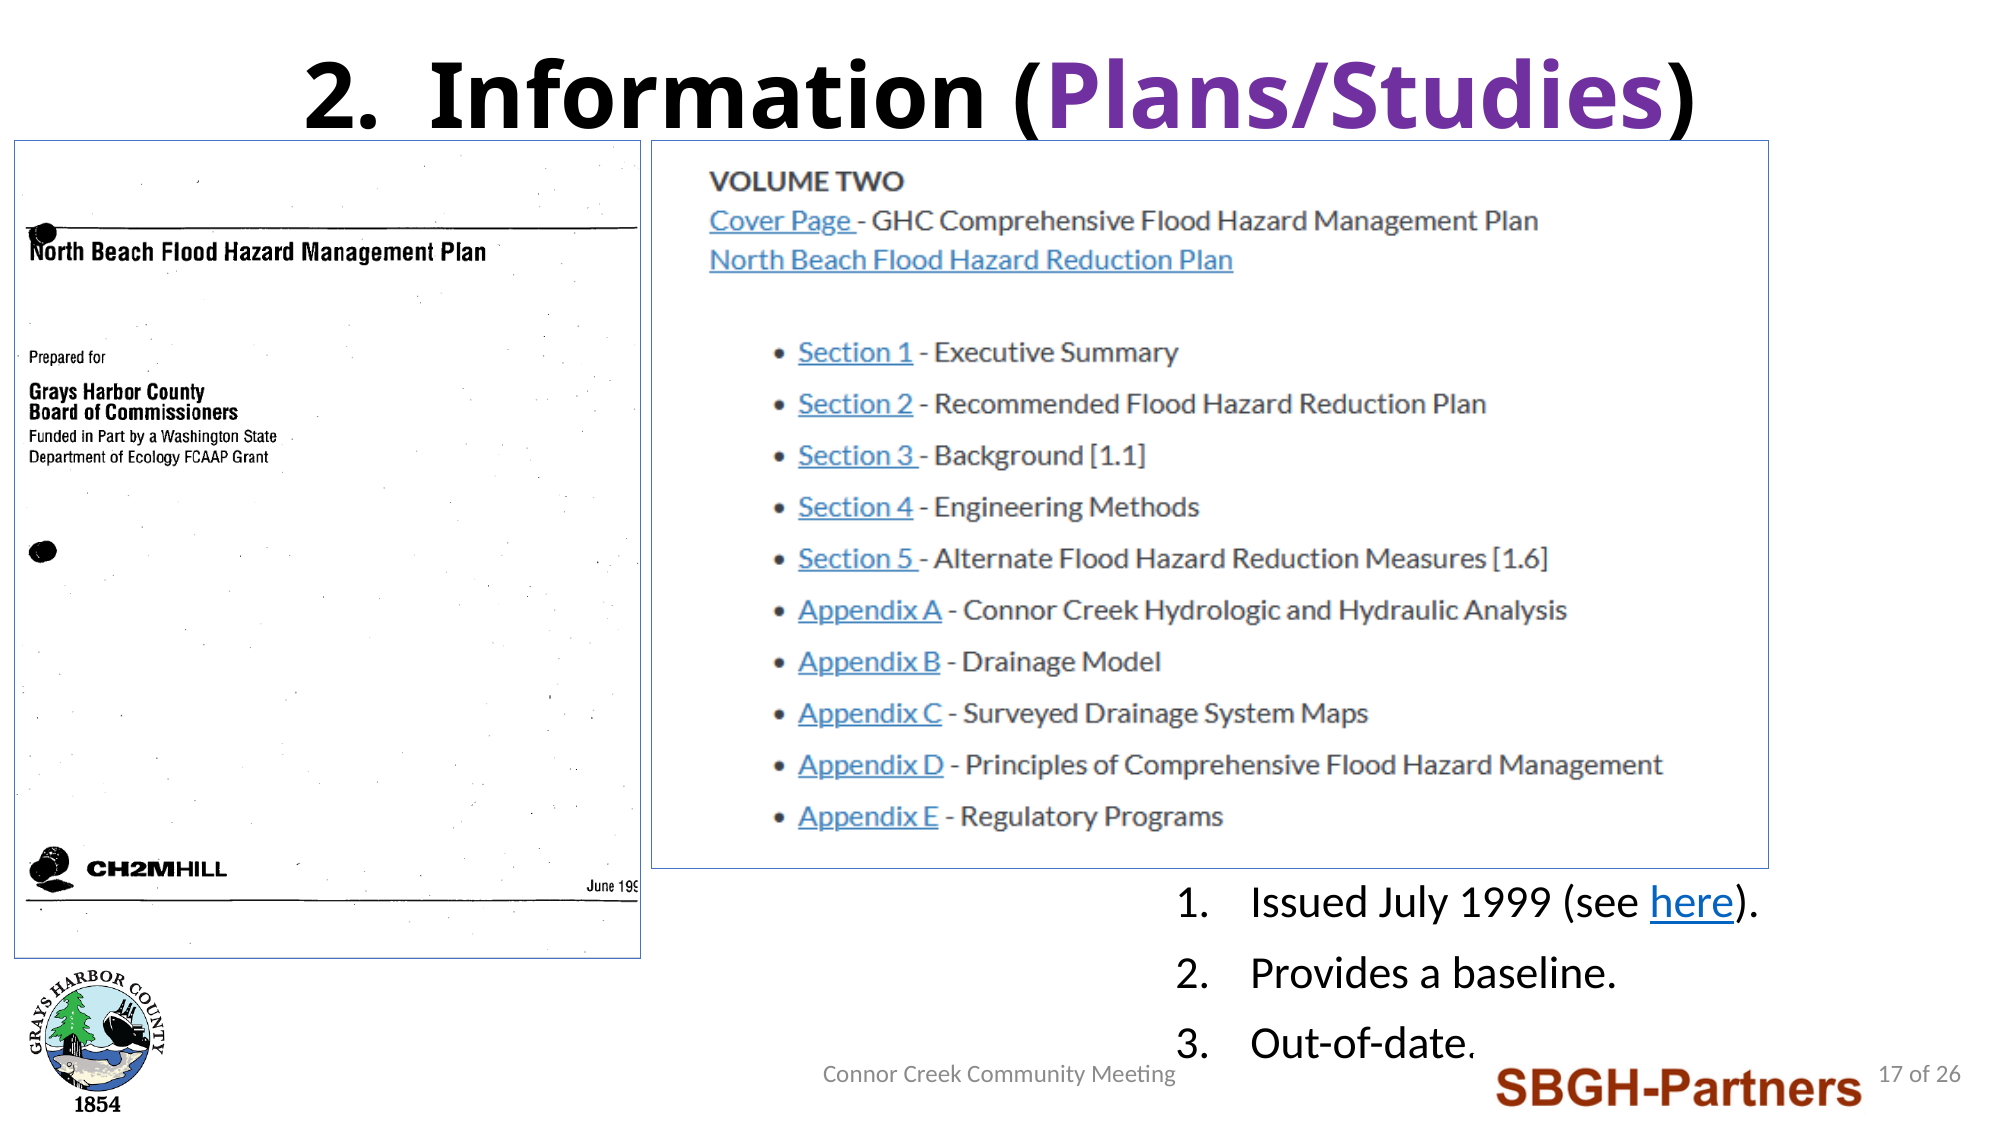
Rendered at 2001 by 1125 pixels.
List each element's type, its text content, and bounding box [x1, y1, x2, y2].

picture [23, 965, 173, 1116]
footer Connor Creek Community Meeting [662, 1042, 1338, 1103]
text_box 2. Information (Plans/Studies) [0, 34, 2000, 165]
picture [14, 140, 641, 959]
picture [1473, 1054, 1866, 1115]
picture [651, 140, 1769, 869]
list Issued July 1999 (see here). Provides a baseline. Out-of-date. [1160, 871, 1816, 1091]
slide_number 17 of 26 [1412, 1042, 1977, 1103]
